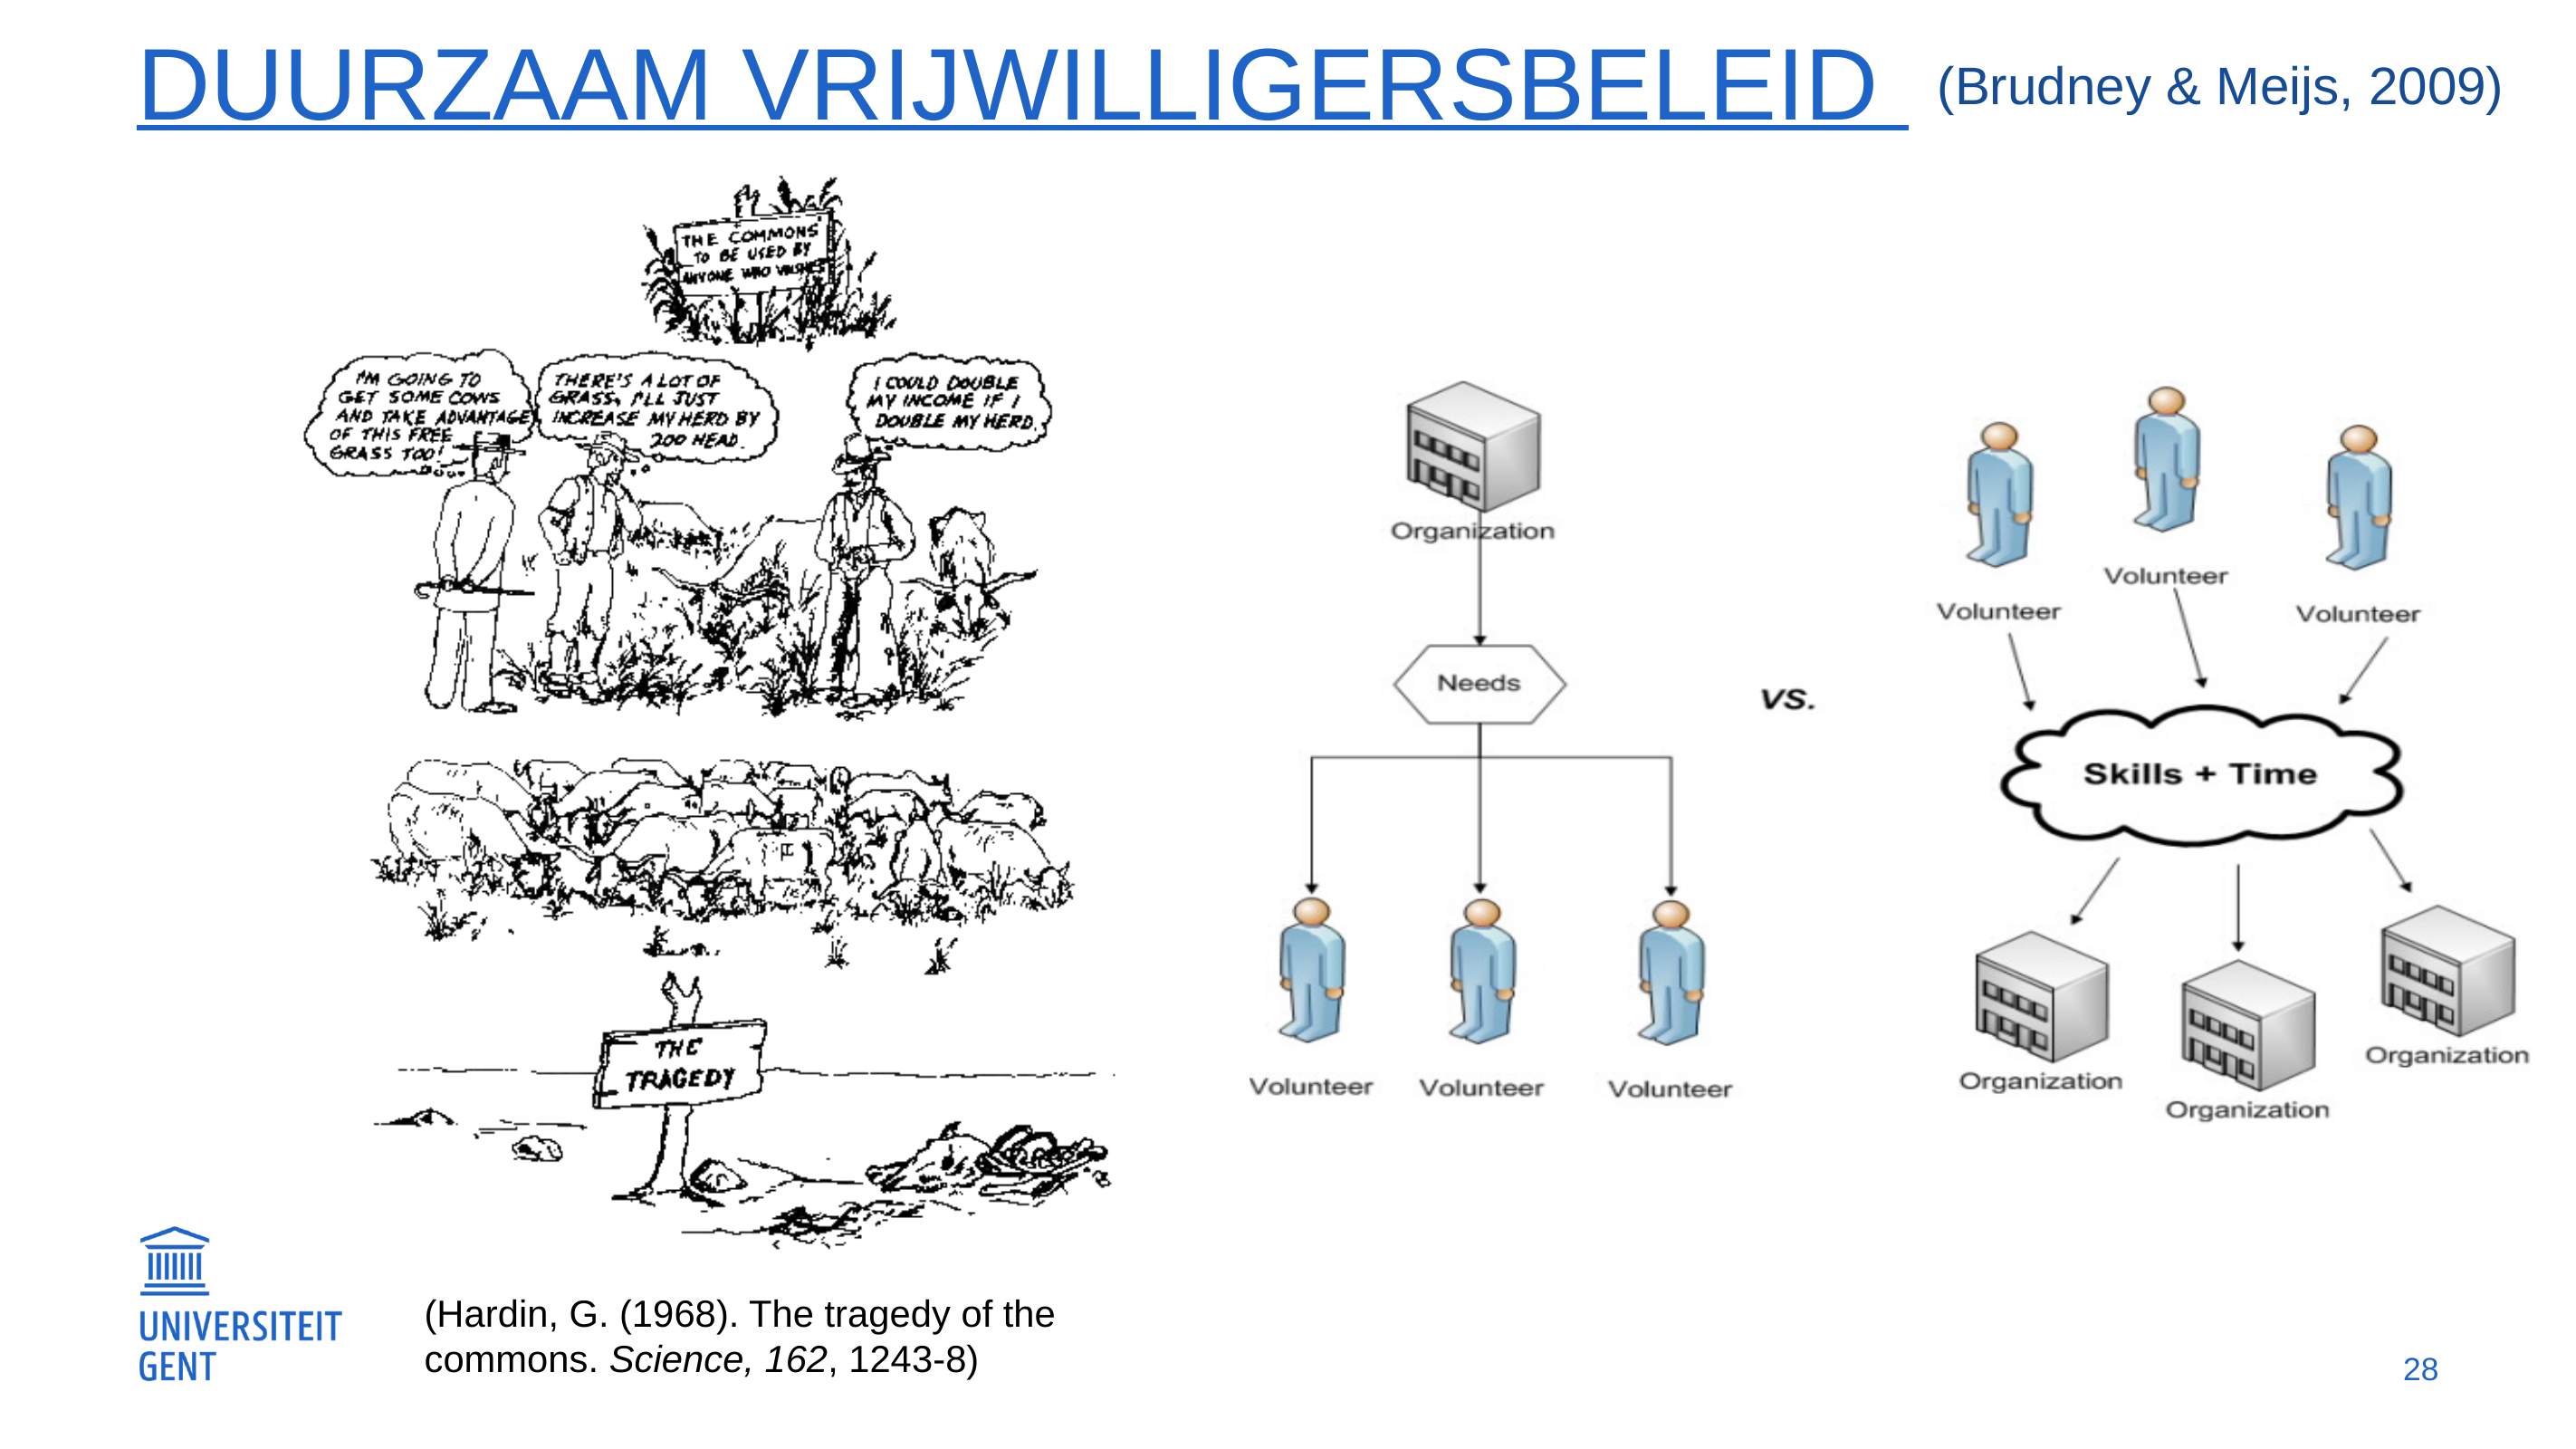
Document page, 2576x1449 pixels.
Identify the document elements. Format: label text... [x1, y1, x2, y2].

text_box (Hardin, G. (1968). The tragedy of the commons. Science, 162, 1243-8) [401, 1277, 1113, 1392]
picture [72, 1265, 415, 1449]
slide_number 28 [2315, 1329, 2453, 1407]
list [0, 168, 1983, 1265]
text_box (Brudney & Meijs, 2009) [1923, 44, 2519, 122]
title Duurzaam vrijwilligersbeleid [123, 20, 2456, 149]
picture [1250, 380, 2533, 1125]
